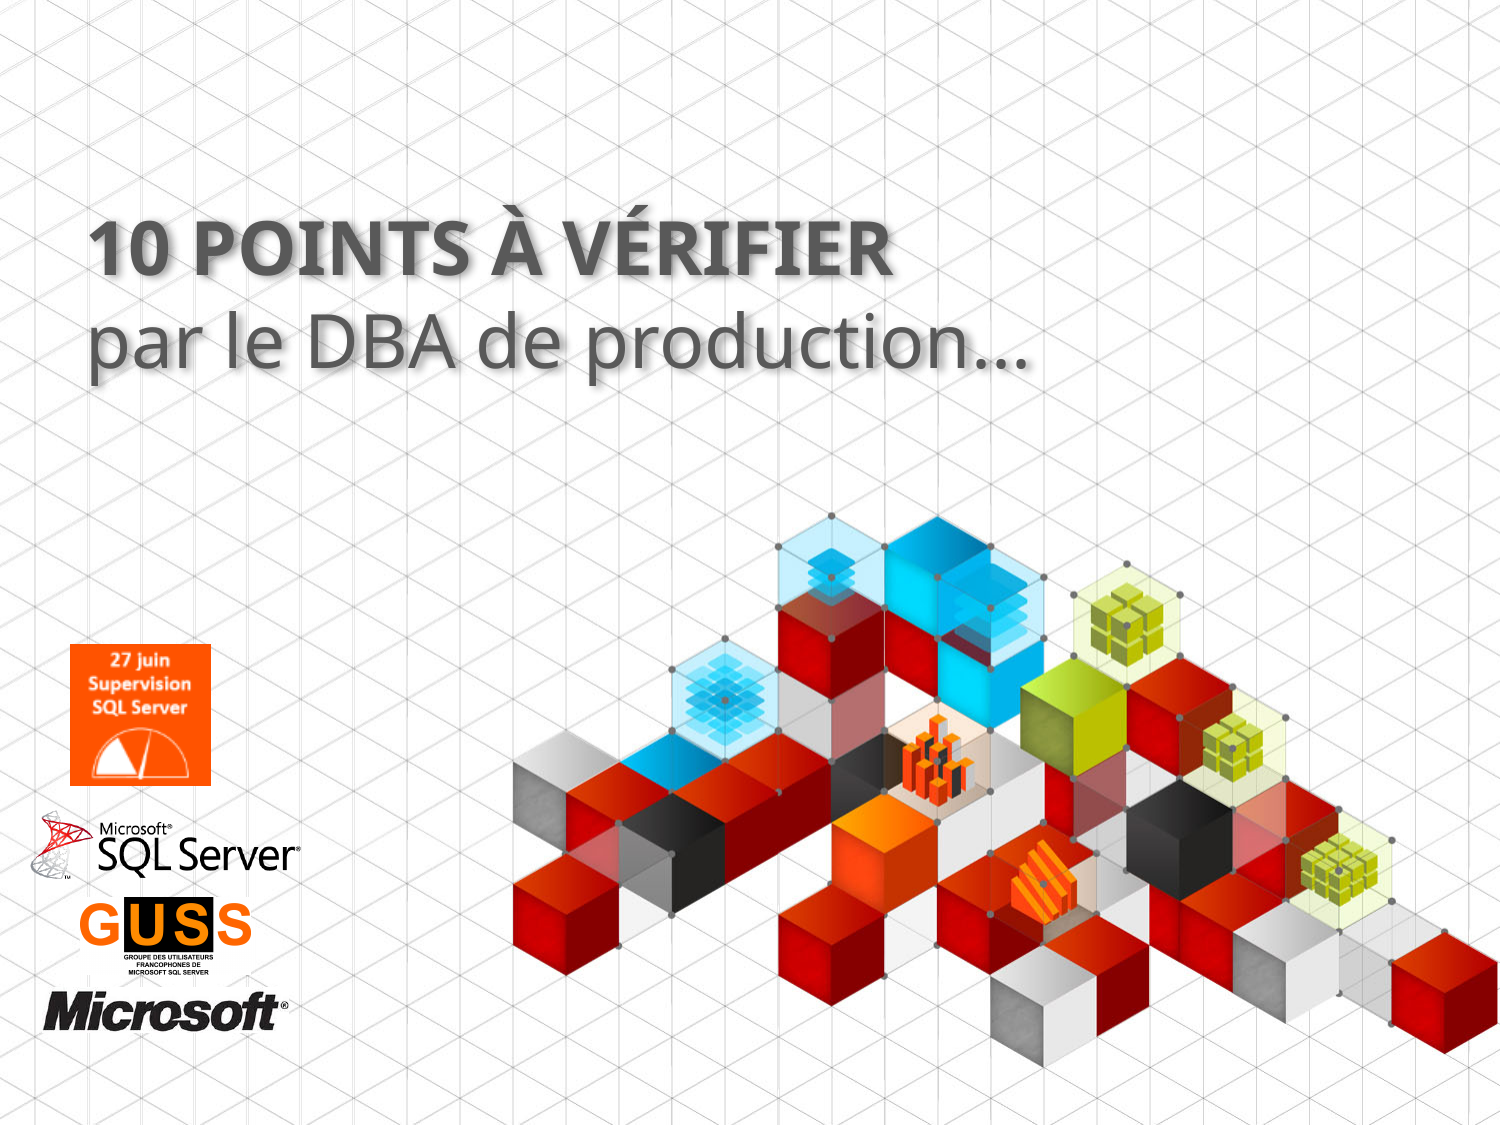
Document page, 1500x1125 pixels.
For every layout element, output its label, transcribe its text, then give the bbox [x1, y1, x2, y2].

title 10 points à vérifier [70, 187, 1346, 375]
picture [0, 0, 1500, 1125]
subtitle par le DBA de production... [70, 281, 1224, 408]
